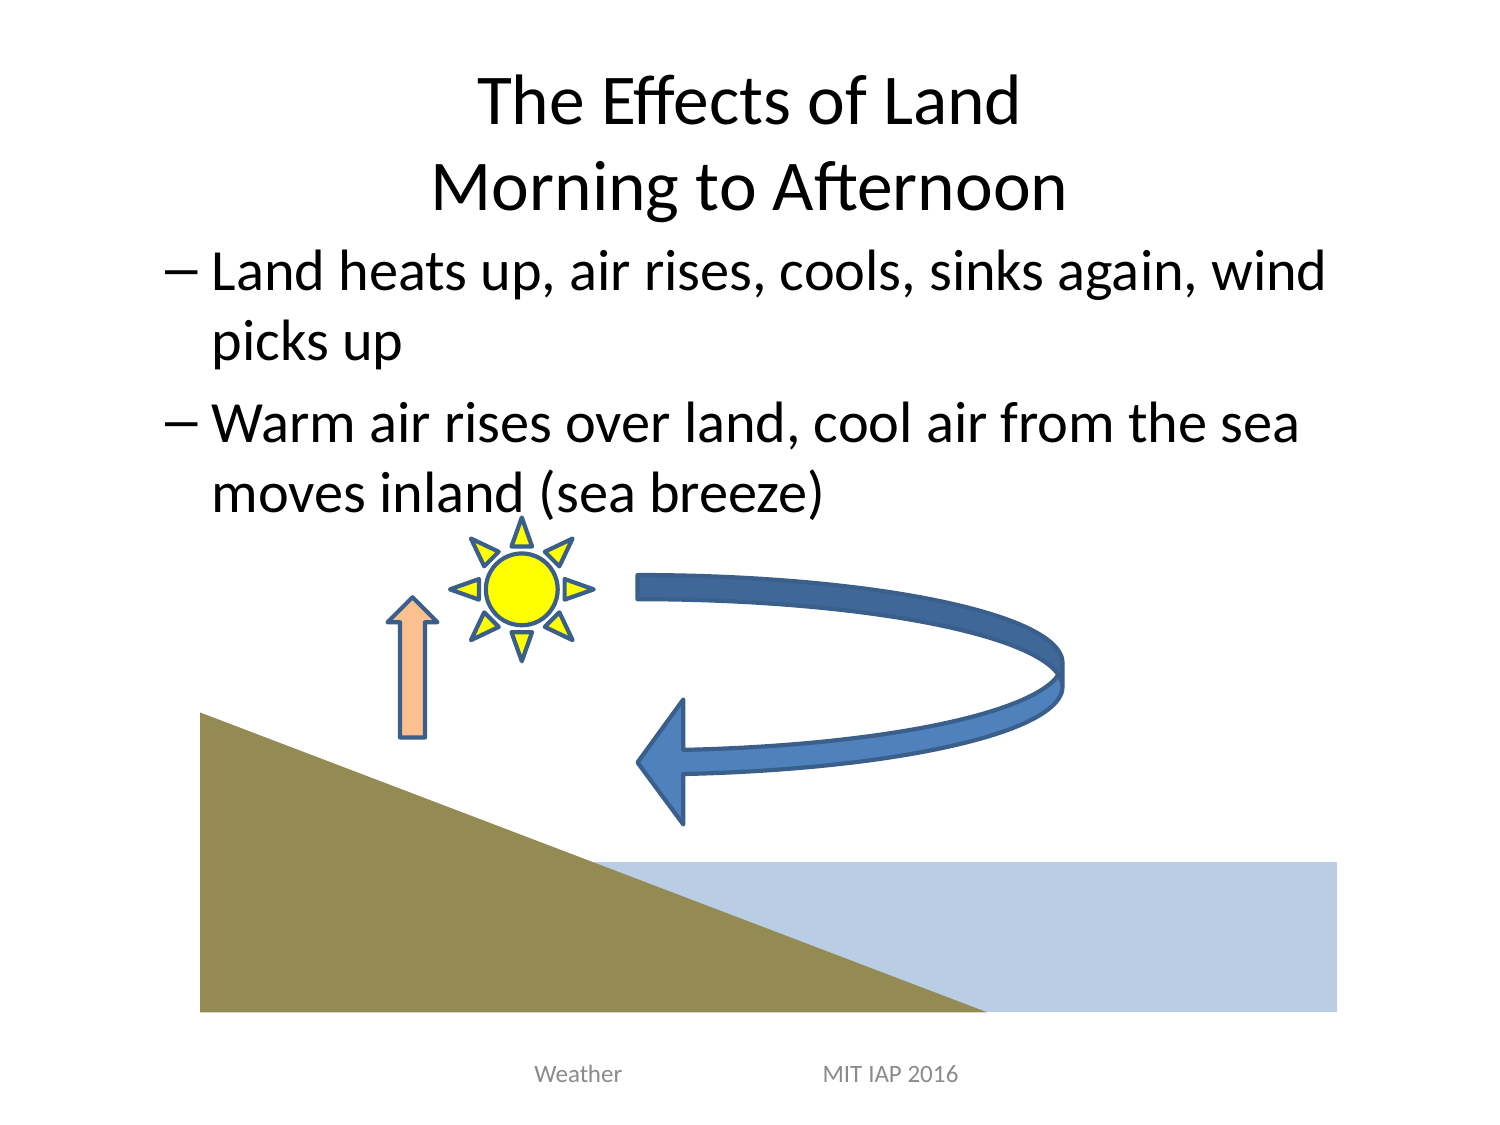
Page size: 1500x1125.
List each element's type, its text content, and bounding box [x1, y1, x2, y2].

text_box [562, 577, 596, 602]
text_box [385, 595, 440, 740]
text_box [469, 610, 501, 643]
text_box [596, 860, 1340, 1015]
text_box [469, 536, 501, 569]
list Land heats up, air rises, cools, sinks again, wind picks up Warm air rises over land, cool air from the sea moves inland (sea breeze) [75, 224, 1425, 1005]
text_box [542, 610, 575, 643]
text_box [509, 515, 535, 549]
text_box [447, 577, 482, 602]
text_box [483, 551, 560, 628]
text_box [197, 710, 990, 1015]
text_box [509, 630, 535, 664]
title The Effects of Land Morning to Afternoon [75, 45, 1425, 224]
text_box [635, 572, 1065, 827]
footer Weather MIT IAP 2016 [512, 1042, 988, 1103]
text_box [542, 536, 575, 569]
